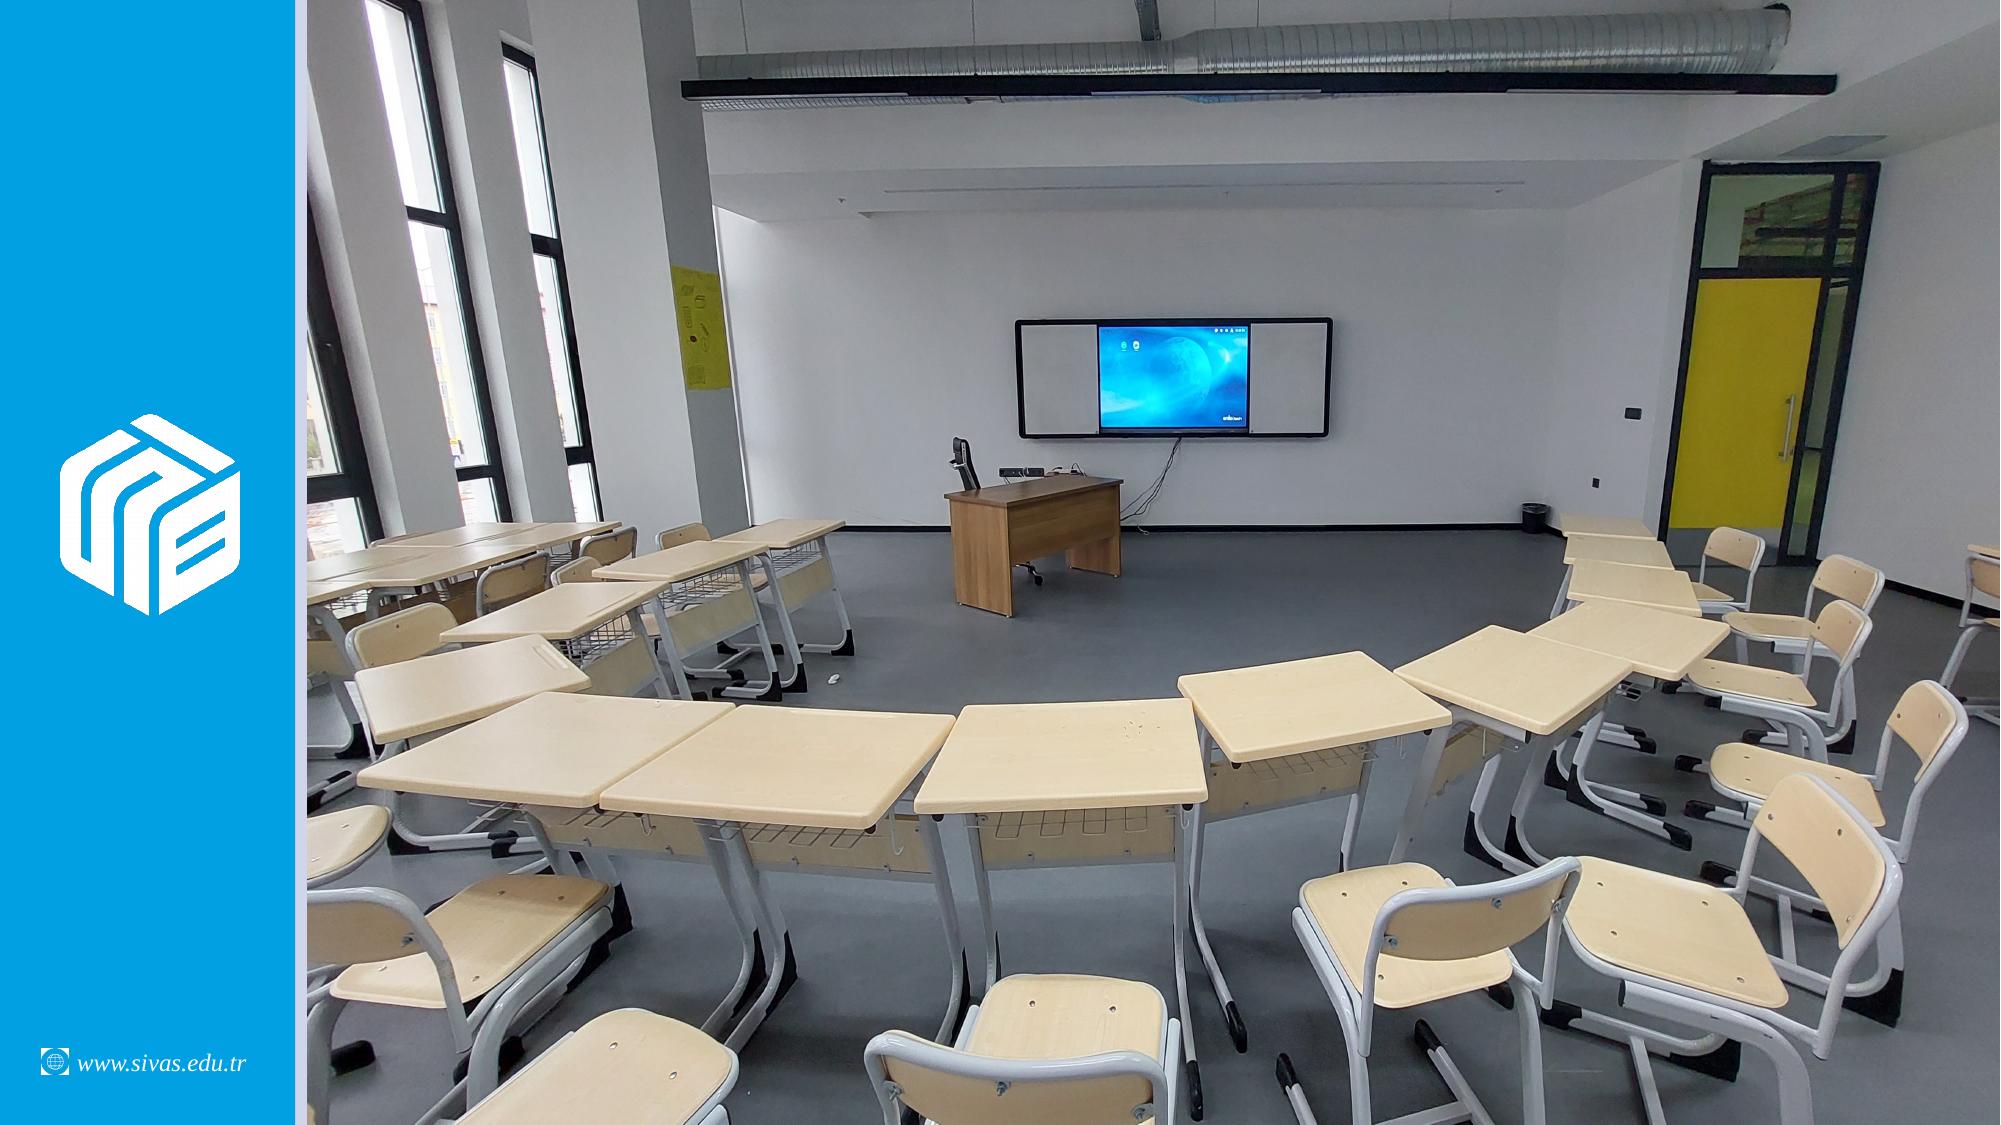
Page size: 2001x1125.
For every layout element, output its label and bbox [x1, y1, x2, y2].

picture [307, 0, 2000, 1125]
text_box [0, 0, 306, 1125]
